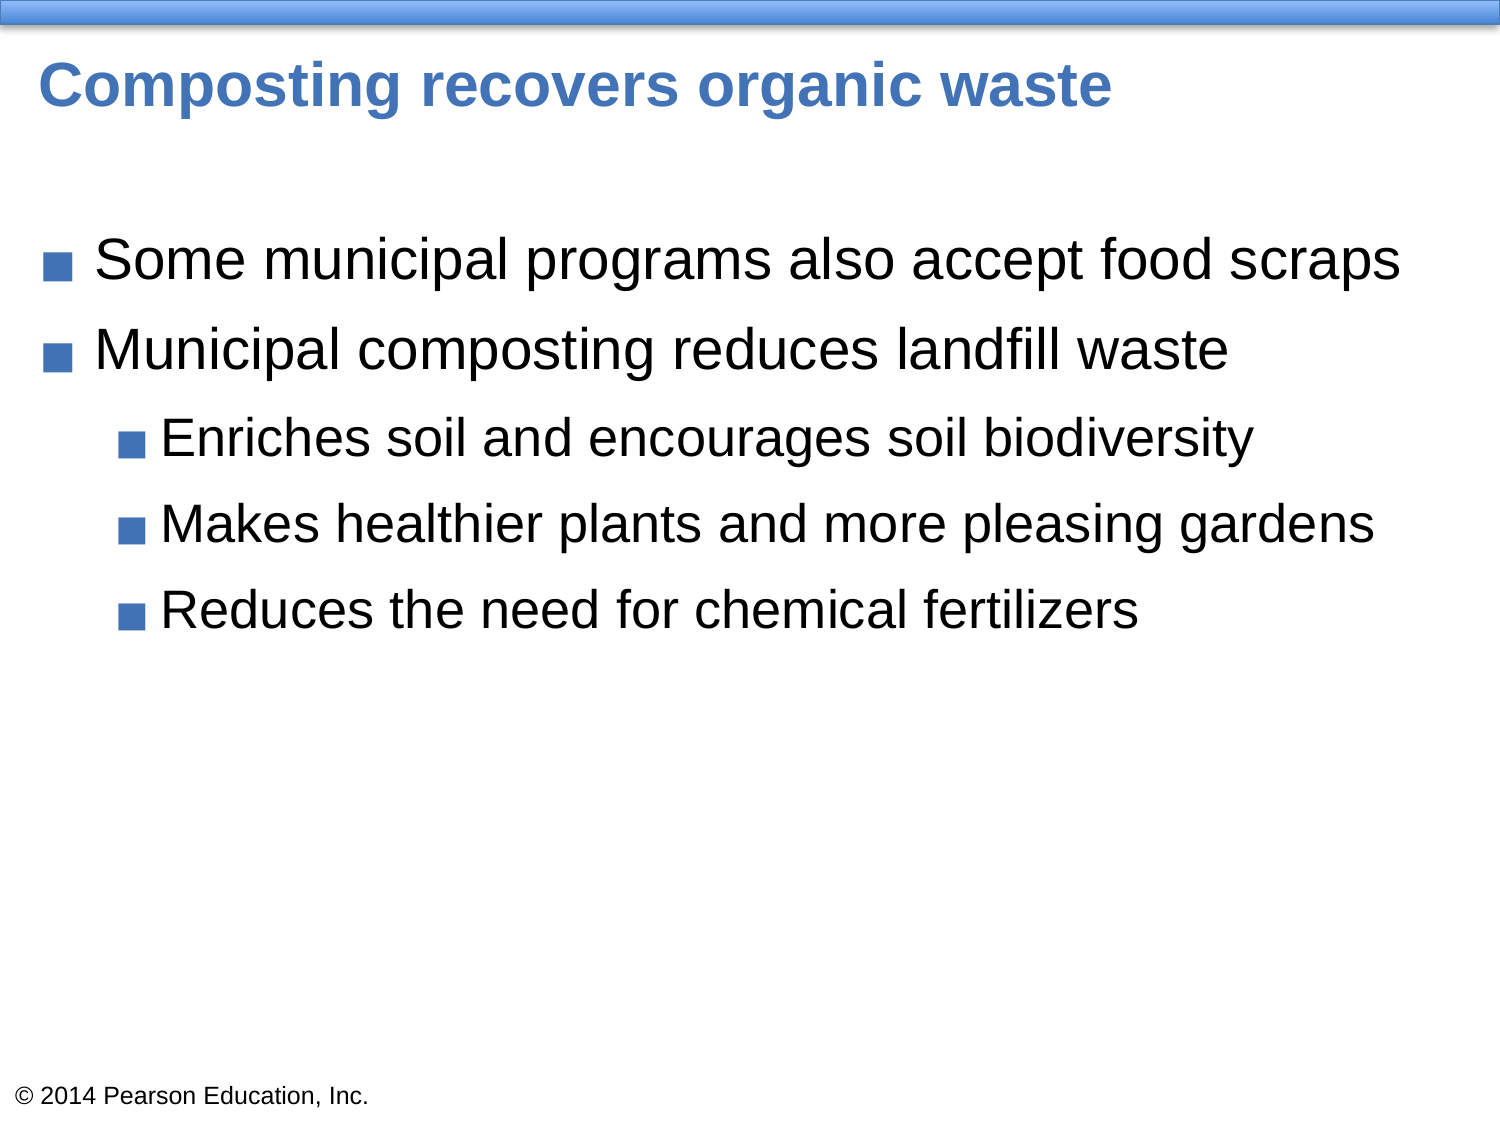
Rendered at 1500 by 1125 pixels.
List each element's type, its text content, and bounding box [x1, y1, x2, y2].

title Composting recovers organic waste [23, 36, 1476, 213]
list Some municipal programs also accept food scraps Municipal composting reduces landfill waste Enriches soil and encourages soil biodiversity Makes healthier plants and more pleasing gardens Reduces the need for chemical fertilizers [23, 213, 1476, 1005]
footer © 2014 Pearson Education, Inc. [0, 1065, 475, 1125]
